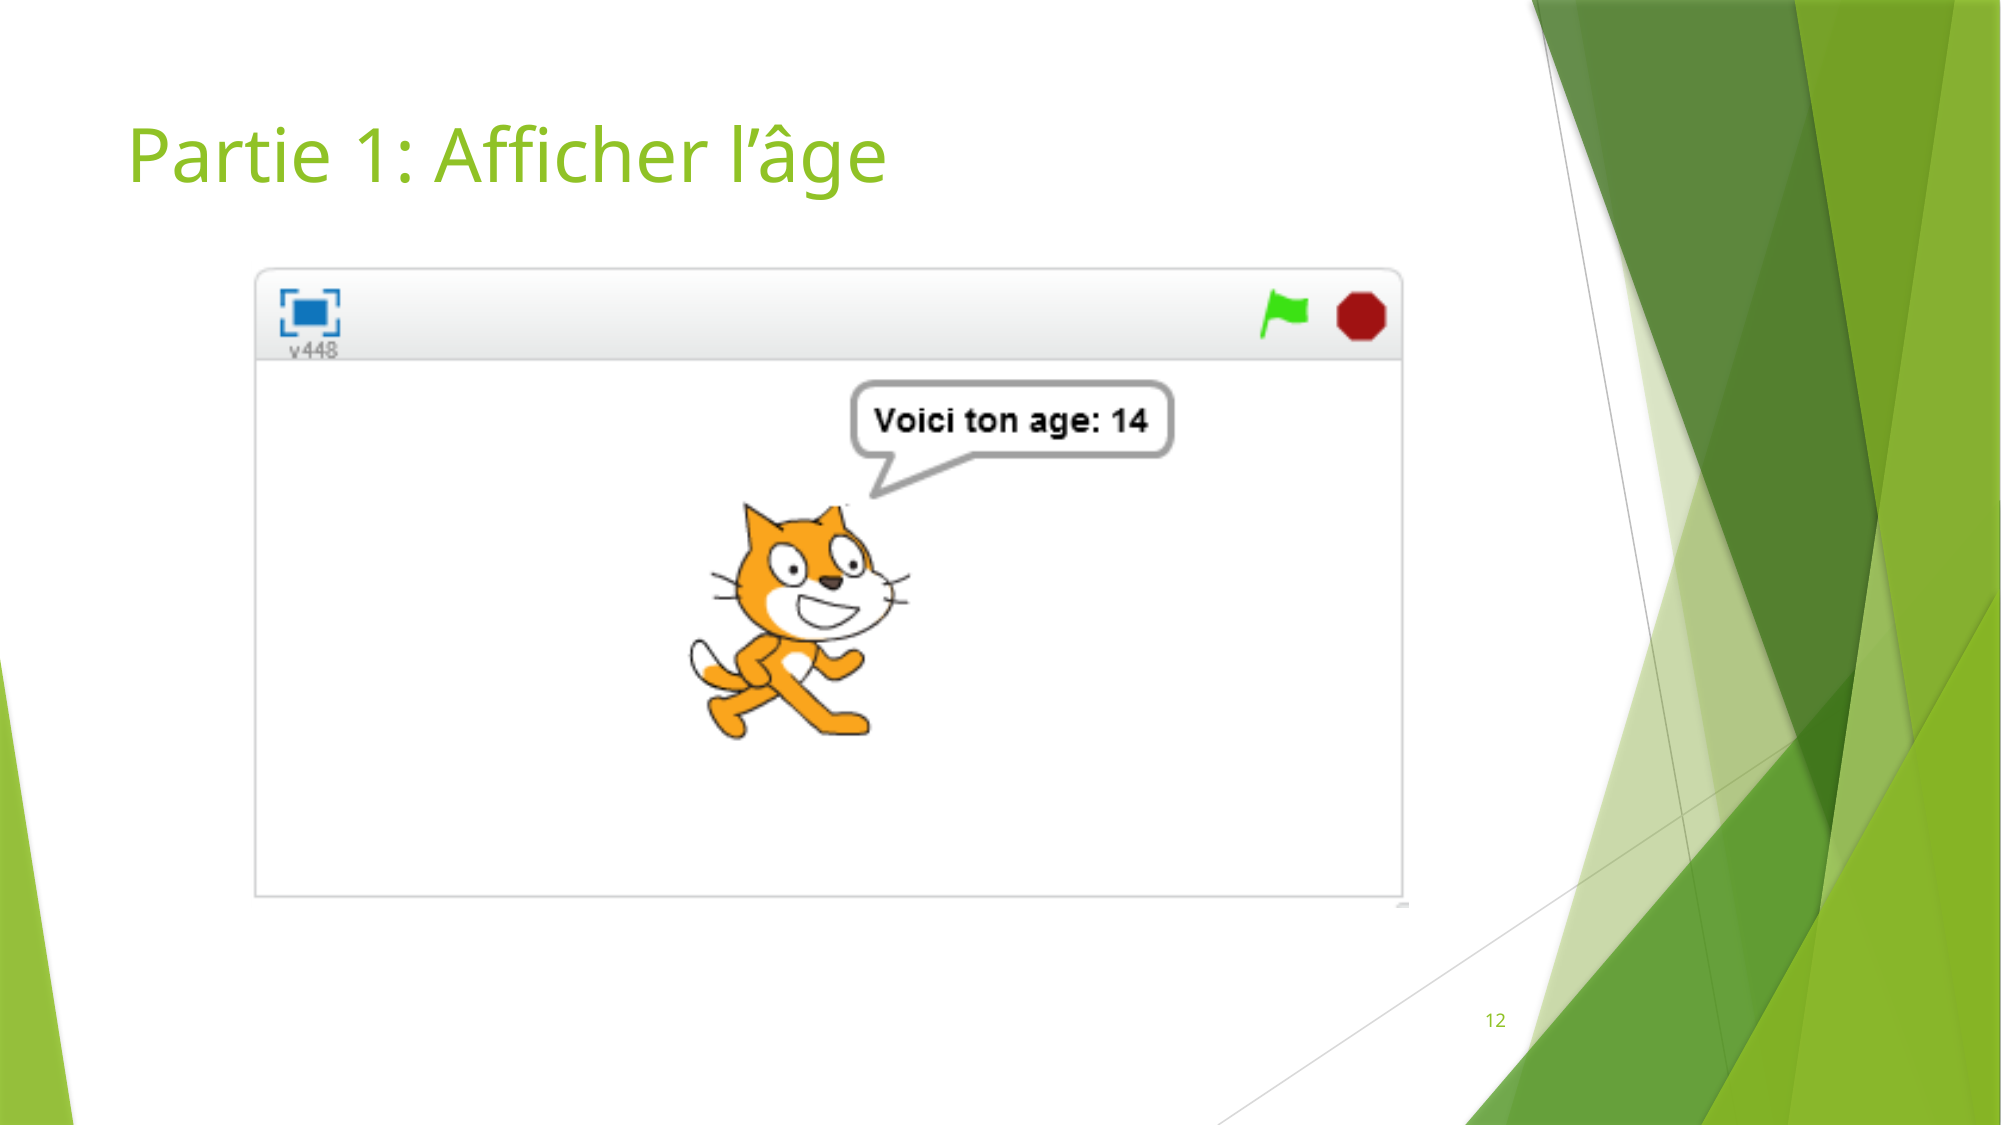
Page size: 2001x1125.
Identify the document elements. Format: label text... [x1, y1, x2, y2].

title Partie 1: Afficher l’âge [111, 99, 1522, 317]
slide_number 12 [1409, 991, 1522, 1051]
picture [249, 260, 1410, 908]
